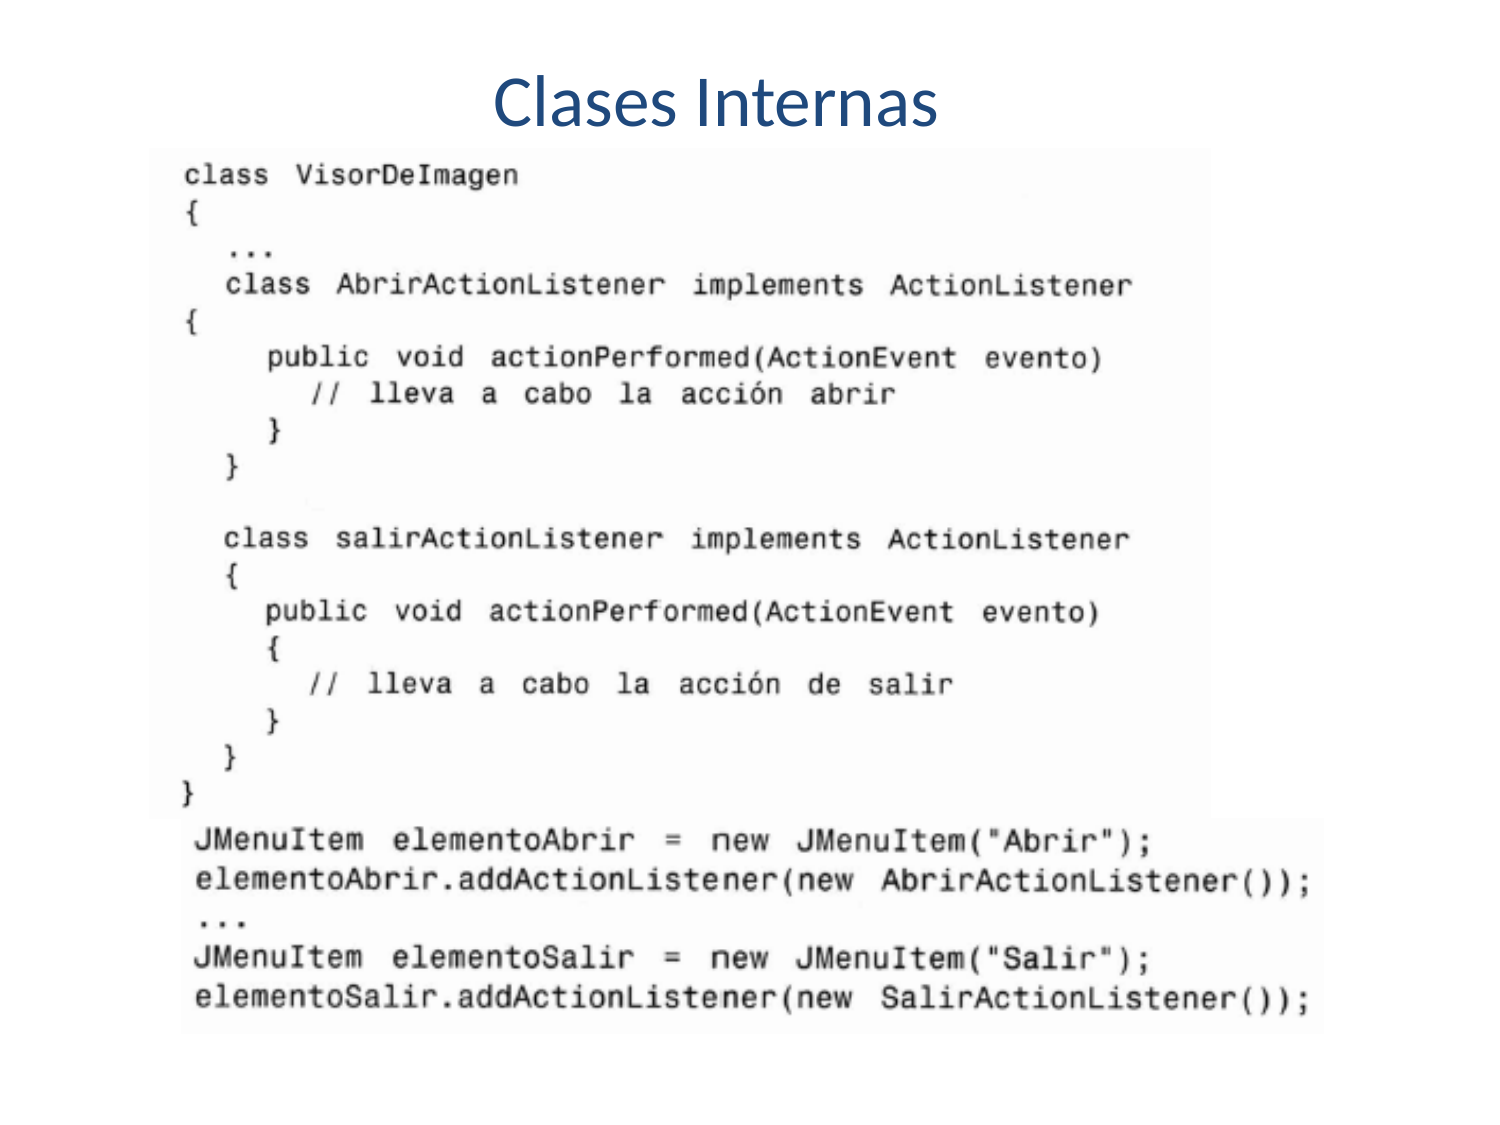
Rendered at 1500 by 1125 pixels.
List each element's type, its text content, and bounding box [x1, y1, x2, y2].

title Clases Internas [478, 45, 1425, 149]
picture [149, 148, 1324, 1034]
